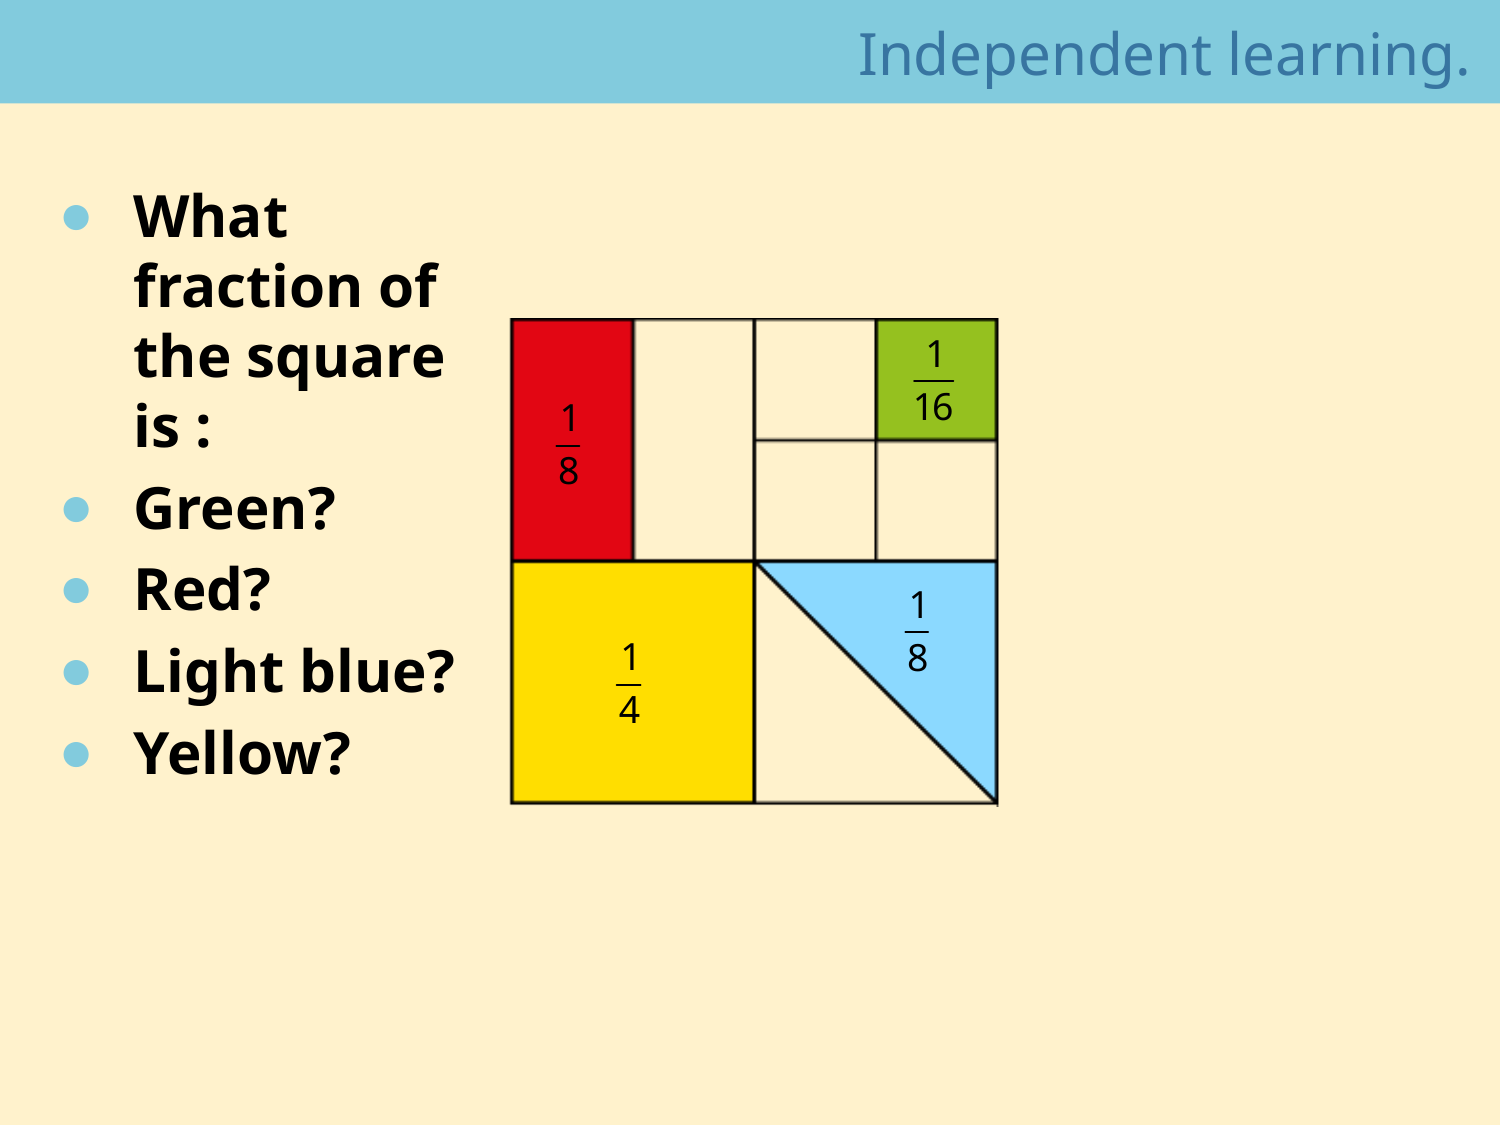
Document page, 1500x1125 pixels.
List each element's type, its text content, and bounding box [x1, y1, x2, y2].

picture [461, 317, 1018, 808]
text_box What fraction of the square is : Green? Red? Light blue? Yellow? [43, 171, 482, 794]
list Independent learning. [0, 0, 1500, 104]
